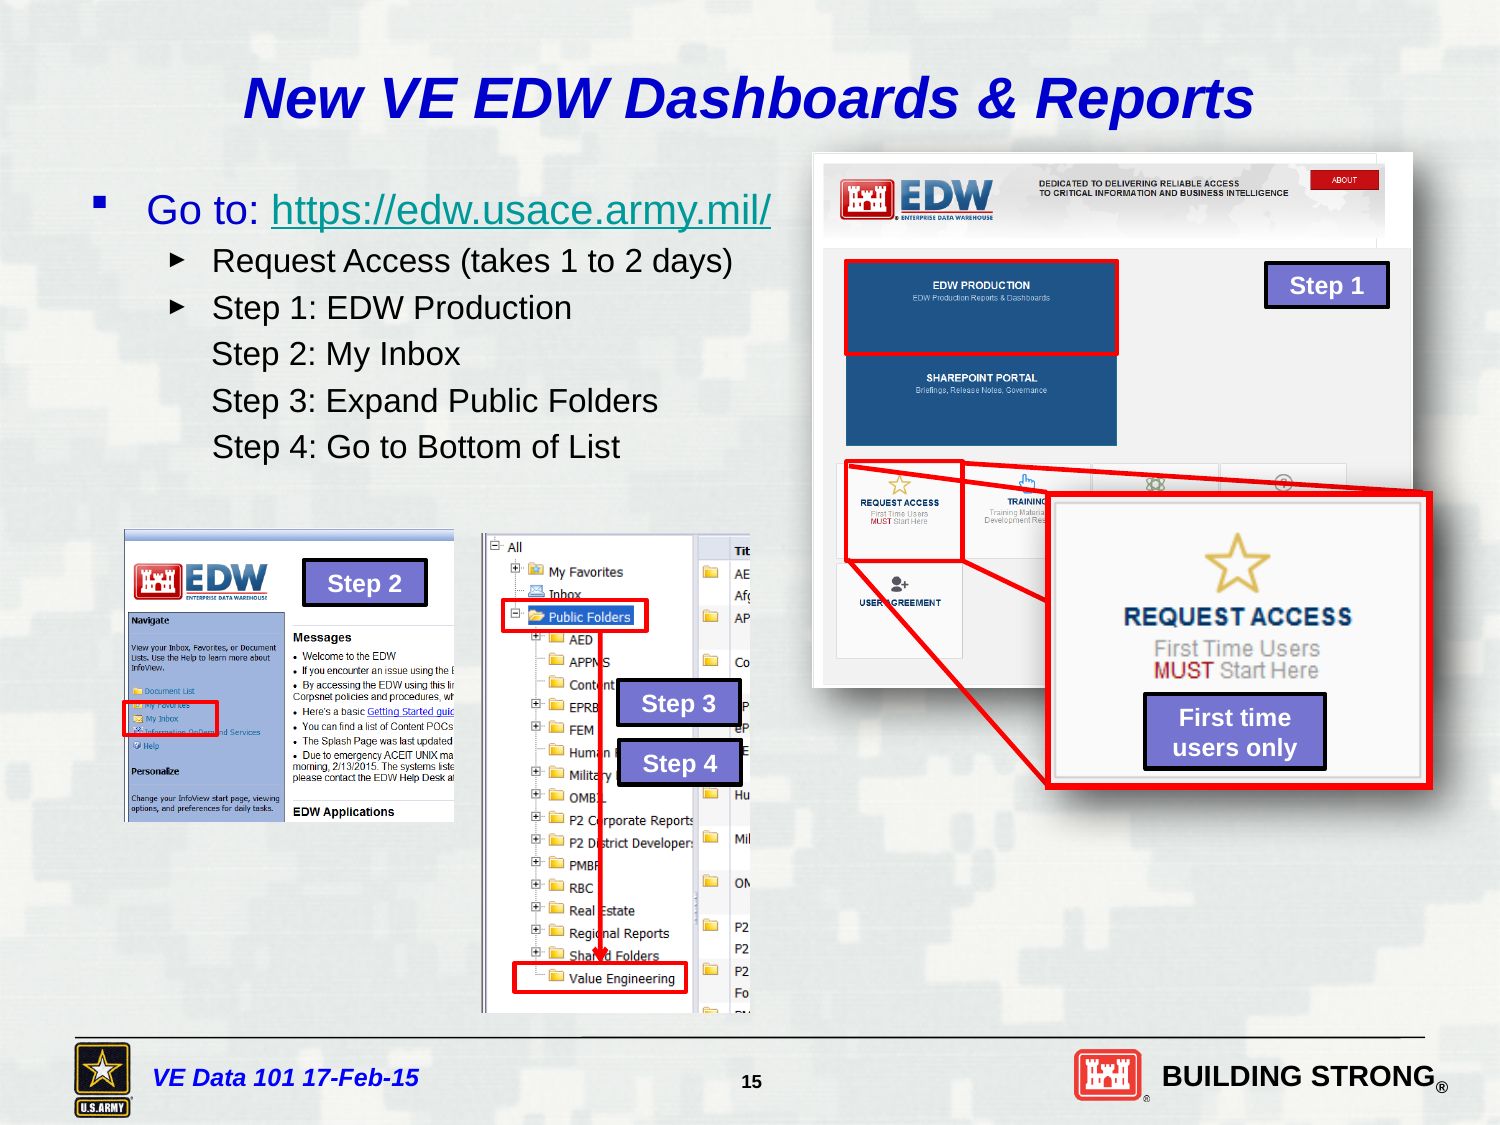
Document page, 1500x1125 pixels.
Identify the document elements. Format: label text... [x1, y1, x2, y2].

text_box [847, 558, 1044, 787]
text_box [962, 560, 1046, 784]
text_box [848, 465, 956, 493]
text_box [960, 462, 1424, 493]
title New VE EDW Dashboards & Reports [74, 44, 1426, 147]
list Go to: https://edw.usace.army.mil/ Request Access (takes 1 to 2 days) Step 1: EDW Production Step 2: My Inbox Step 3: Expand Public Folders Step 4: Go to Bottom of List [74, 174, 803, 824]
picture [0, 0, 1500, 1125]
